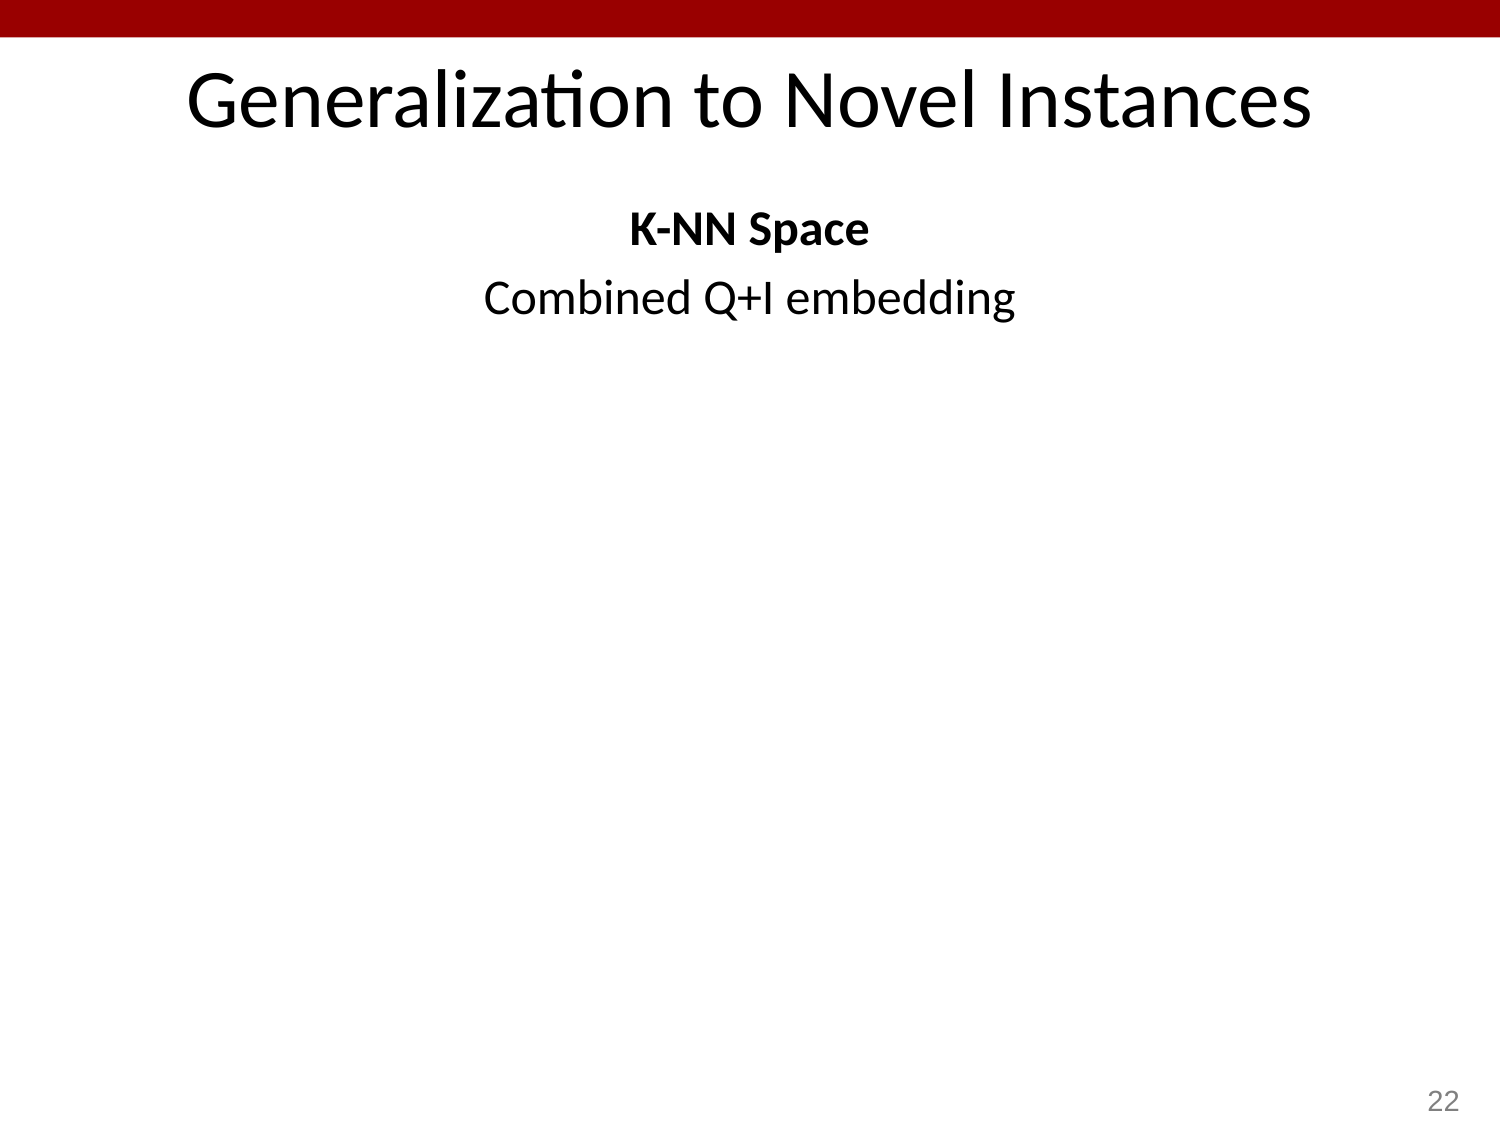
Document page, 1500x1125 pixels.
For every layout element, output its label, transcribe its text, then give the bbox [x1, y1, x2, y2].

slide_number 22 [1162, 1049, 1476, 1125]
title Generalization to Novel Instances [112, 37, 1388, 151]
list K-NN Space Combined Q+I embedding [112, 187, 1388, 1051]
